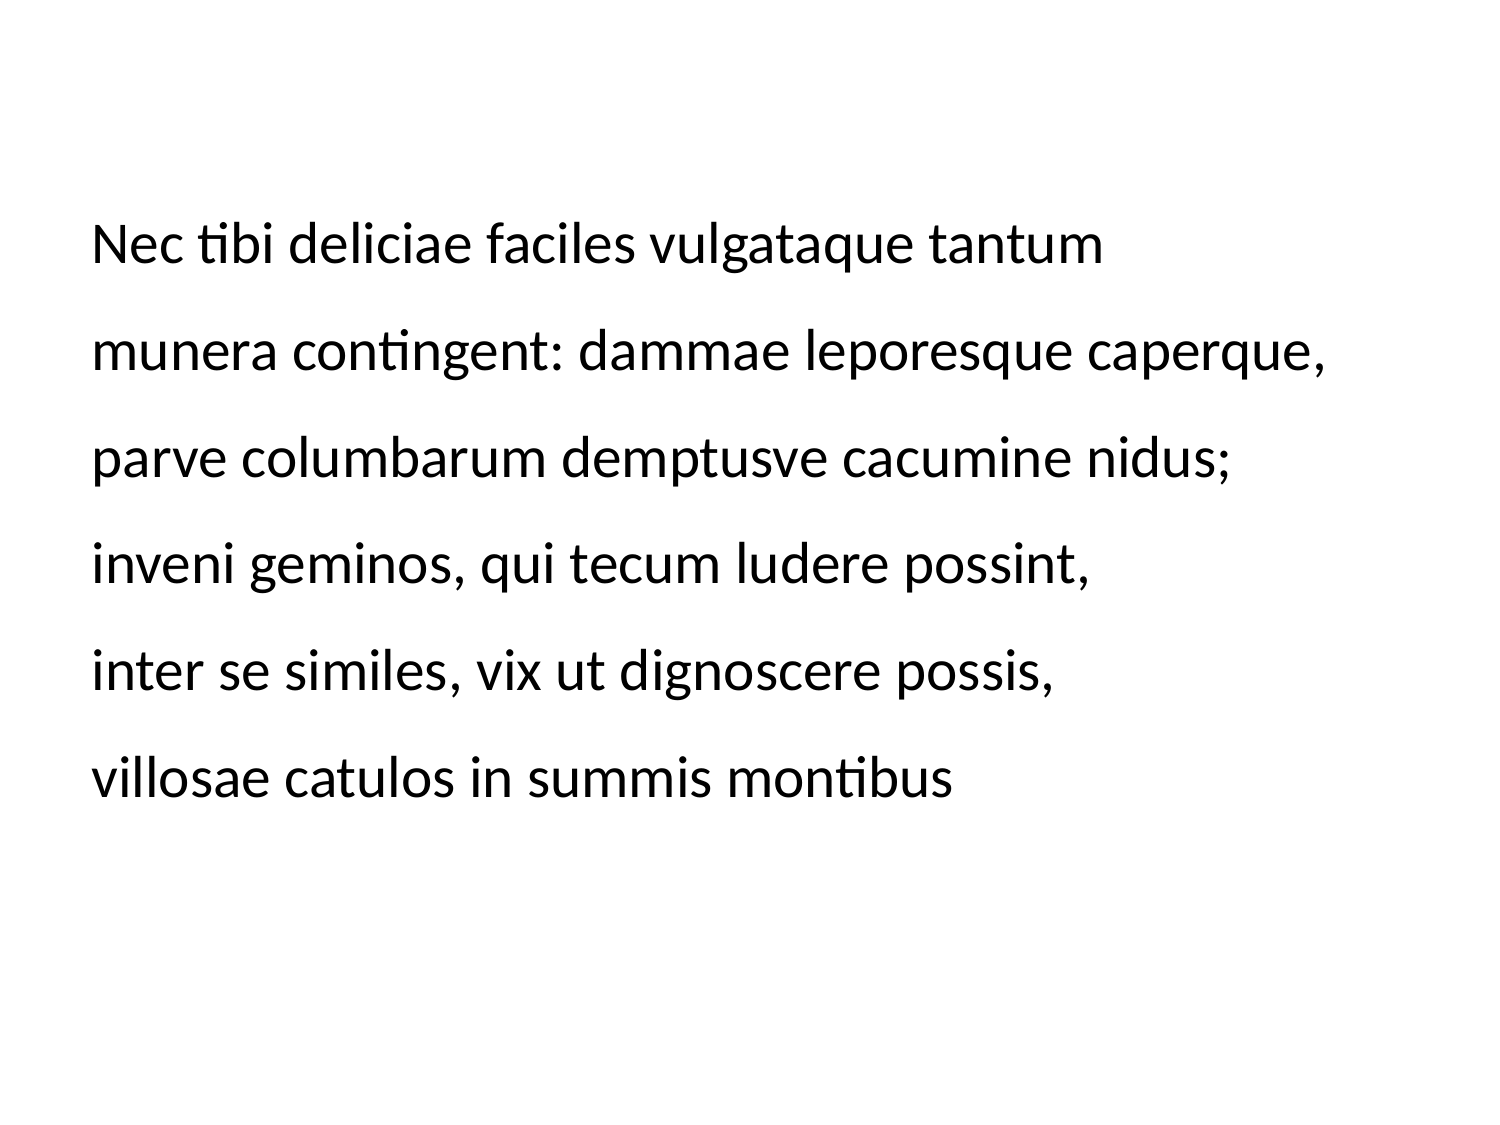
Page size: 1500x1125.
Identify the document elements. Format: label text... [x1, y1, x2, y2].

list Nec tibi deliciae faciles vulgataque tantum munera contingent: dammae leporesque caperque, parve columbarum demptusve cacumine nidus; inveni geminos, qui tecum ludere possint, inter se similes, vix ut dignoscere possis, villosae catulos in summis montibus ursae: inveni et dixi « dominae servabimus istos. » [76, 160, 1427, 941]
